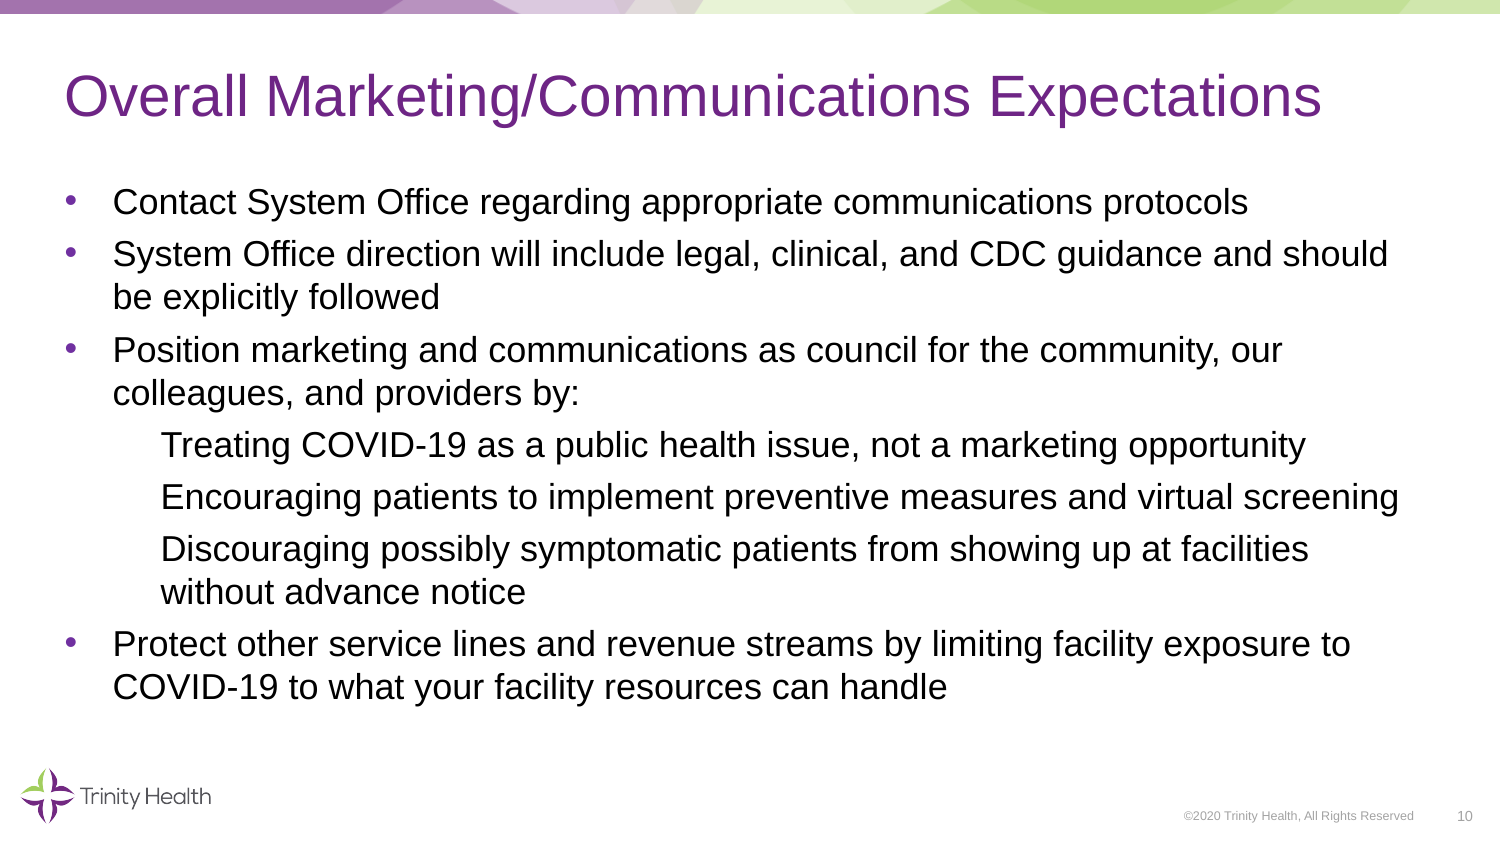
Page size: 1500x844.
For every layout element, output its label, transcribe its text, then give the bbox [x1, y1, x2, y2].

picture [0, 0, 1500, 14]
picture [17, 765, 214, 827]
slide_number 10 [1406, 792, 1474, 838]
list Contact System Office regarding appropriate communications protocols System Office direction will include legal, clinical, and CDC guidance and should be explicitly followed Position marketing and communications as council for the community, our colleagues, and providers by: Treating COVID-19 as a public health issue, not a marketing opportunity Encouraging patients to implement preventive measures and virtual screening Discouraging possibly symptomatic patients from showing up at facilities without advance notice Protect other service lines and revenue streams by limiting facility exposure to COVID-19 to what your facility resources can handle [64, 163, 1416, 755]
footer ©2020 Trinity Health, All Rights Reserved [799, 800, 1406, 832]
title Overall Marketing/Communications Expectations [64, 56, 1415, 139]
